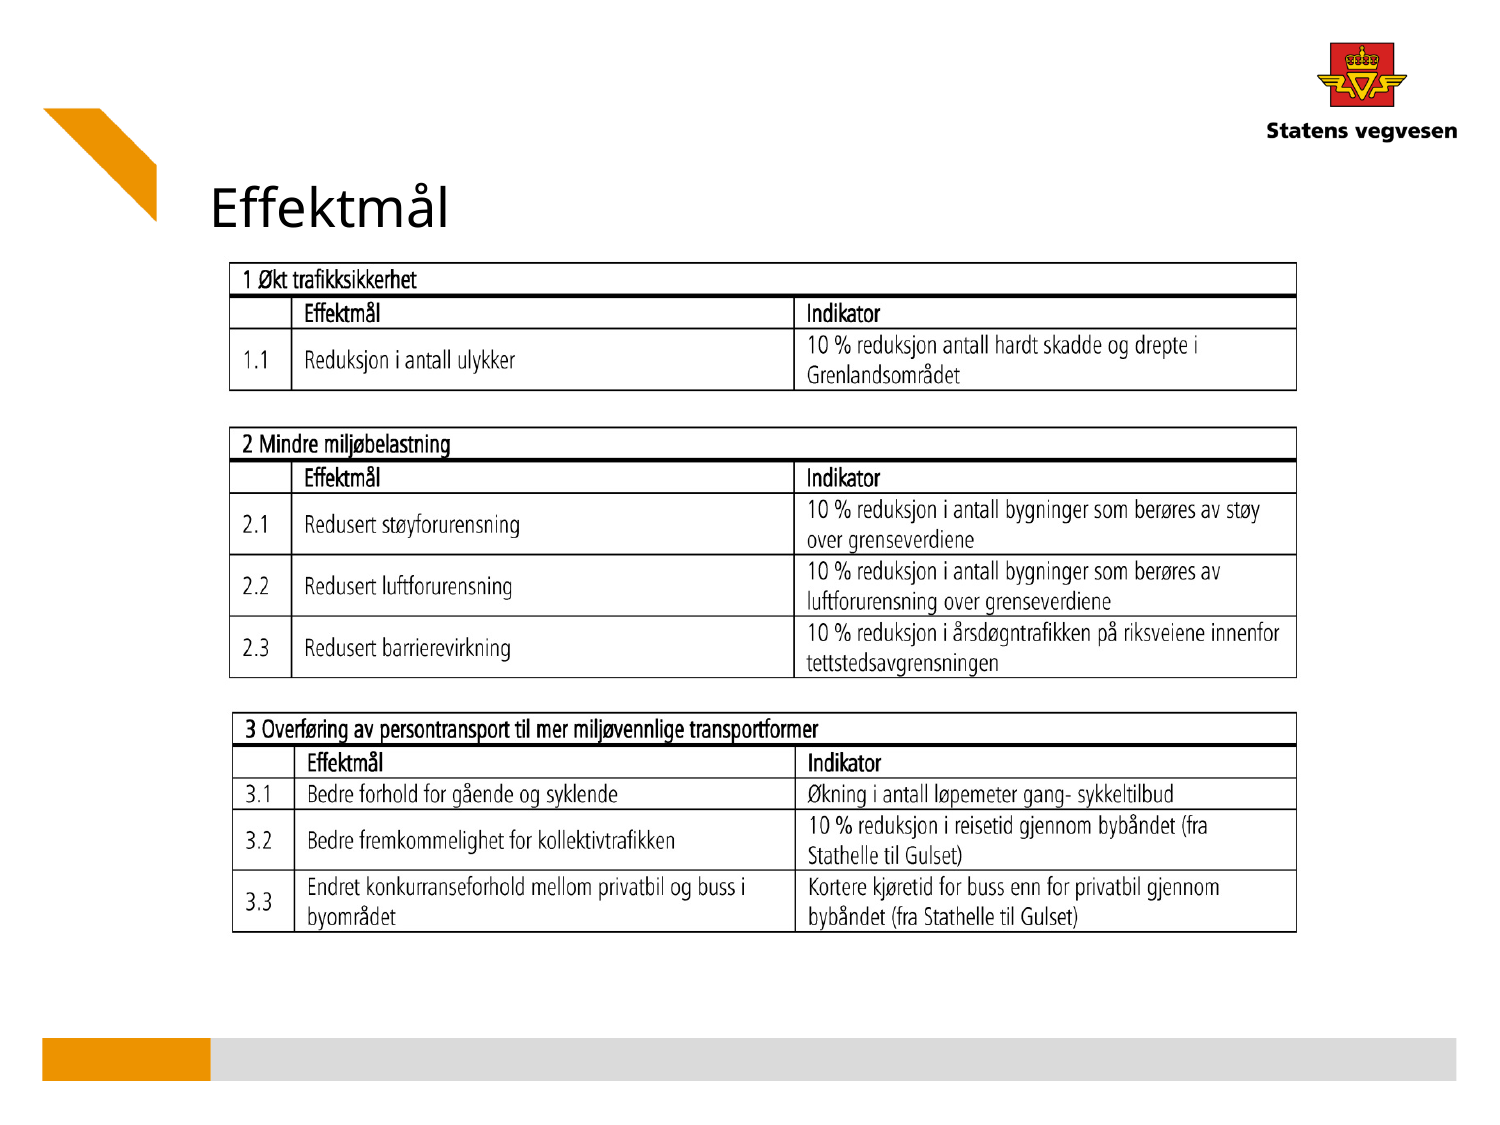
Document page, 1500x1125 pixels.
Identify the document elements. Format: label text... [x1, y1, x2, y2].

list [215, 256, 1306, 692]
picture [219, 700, 1306, 943]
picture [0, 0, 167, 230]
picture [1252, 0, 1500, 145]
title Effektmål [209, 173, 1358, 251]
